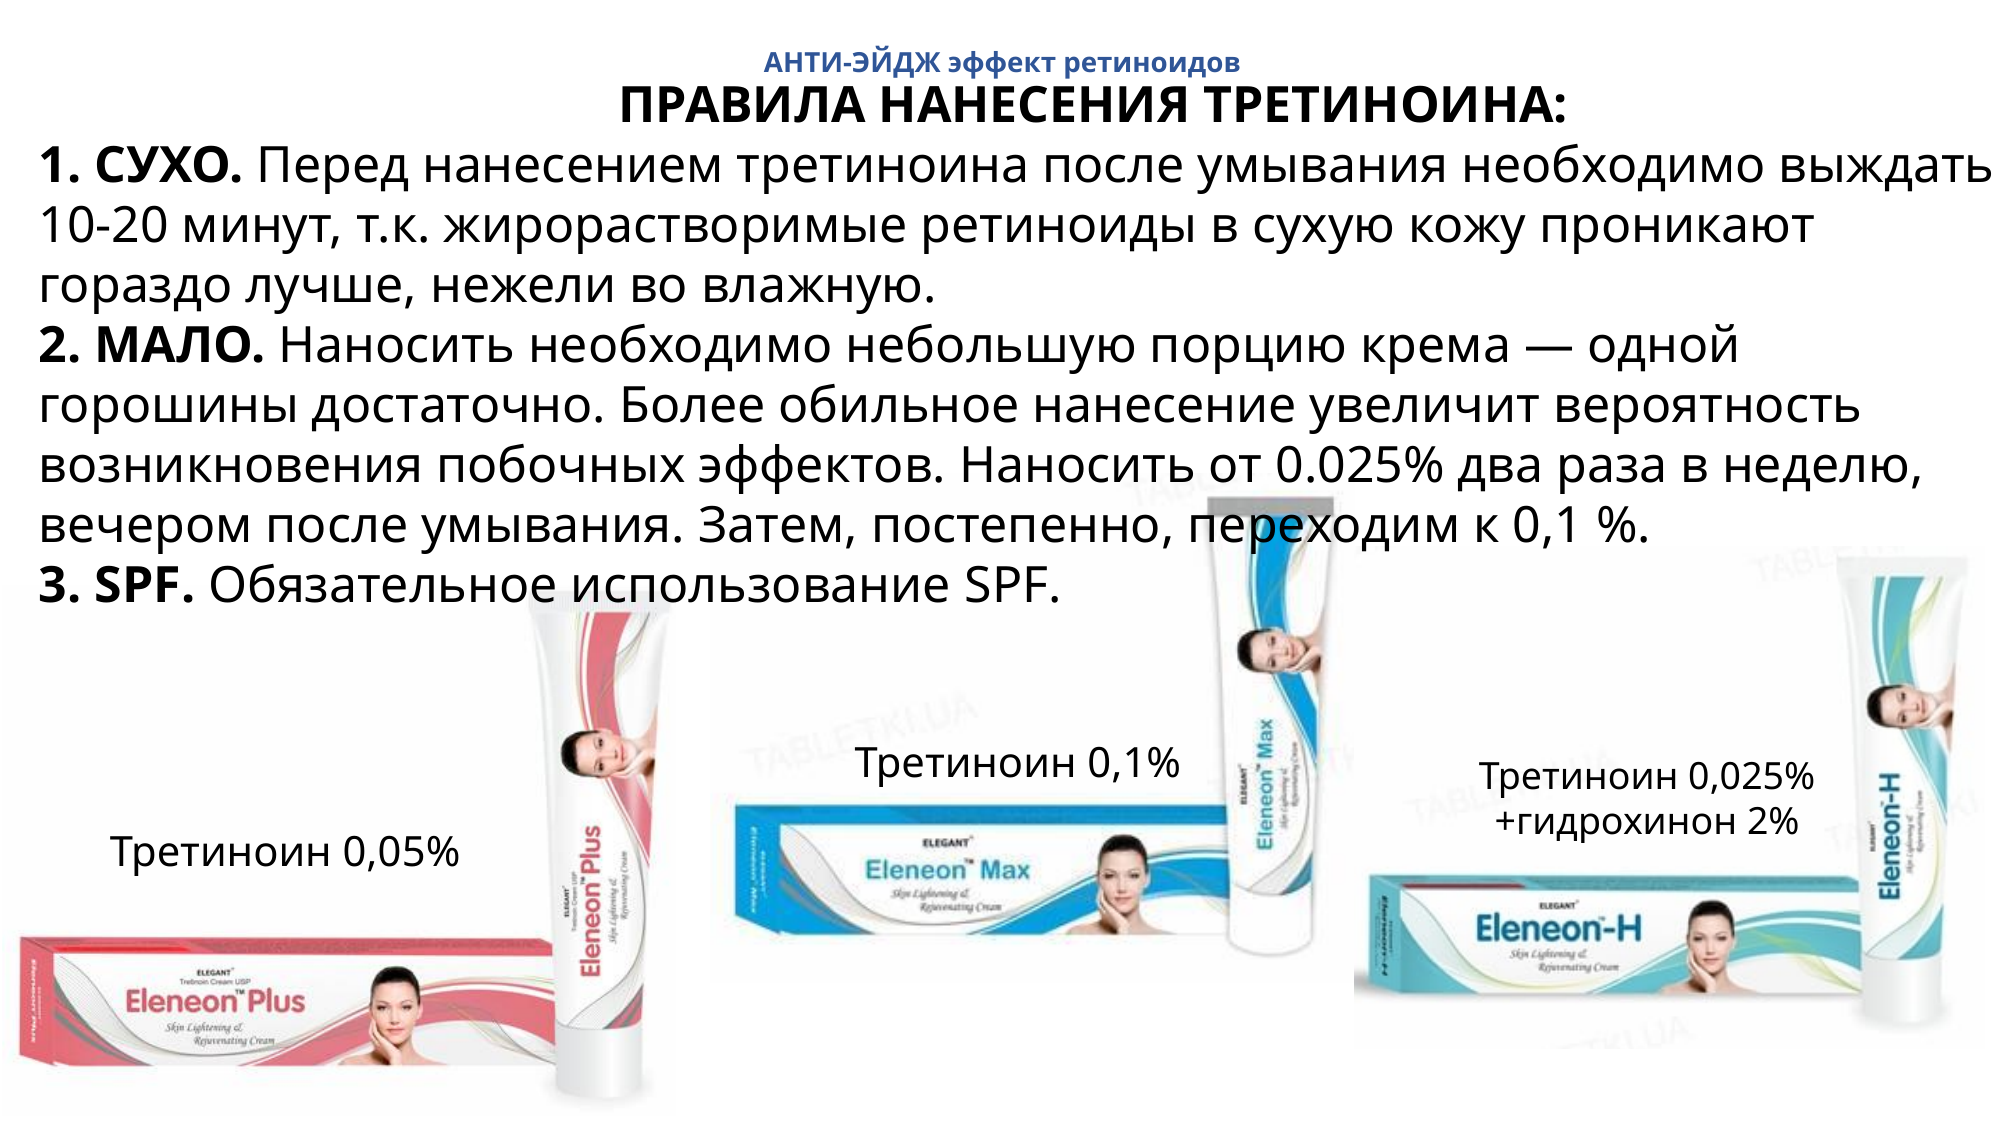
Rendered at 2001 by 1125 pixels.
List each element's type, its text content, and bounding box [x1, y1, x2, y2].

picture [710, 473, 1985, 1049]
title АНТИ-ЭЙДЖ эффект ретиноидов [140, 40, 1866, 64]
picture [2, 585, 676, 1116]
text_box ПРАВИЛА НАНЕСЕНИЯ ТРЕТИНОИНА: 1. СУХО. Перед нанесением третиноина после умывания необходимо выждать 10-20 минут, т.к. жирорастворимые ретиноиды в сухую кожу проникают гораздо лучше, нежели во влажную. 2. МАЛО. Наносить необходимо небольшую порцию крема — одной горошины достаточно. Более обильное нанесение увеличит вероятность возникновения побочных эффектов. Наносить от 0.025% два раза в неделю, вечером после умывания. Затем, постепенно, переходим к 0,1 %. 3. SPF. Обязательное использование SPF. [23, 64, 2000, 620]
